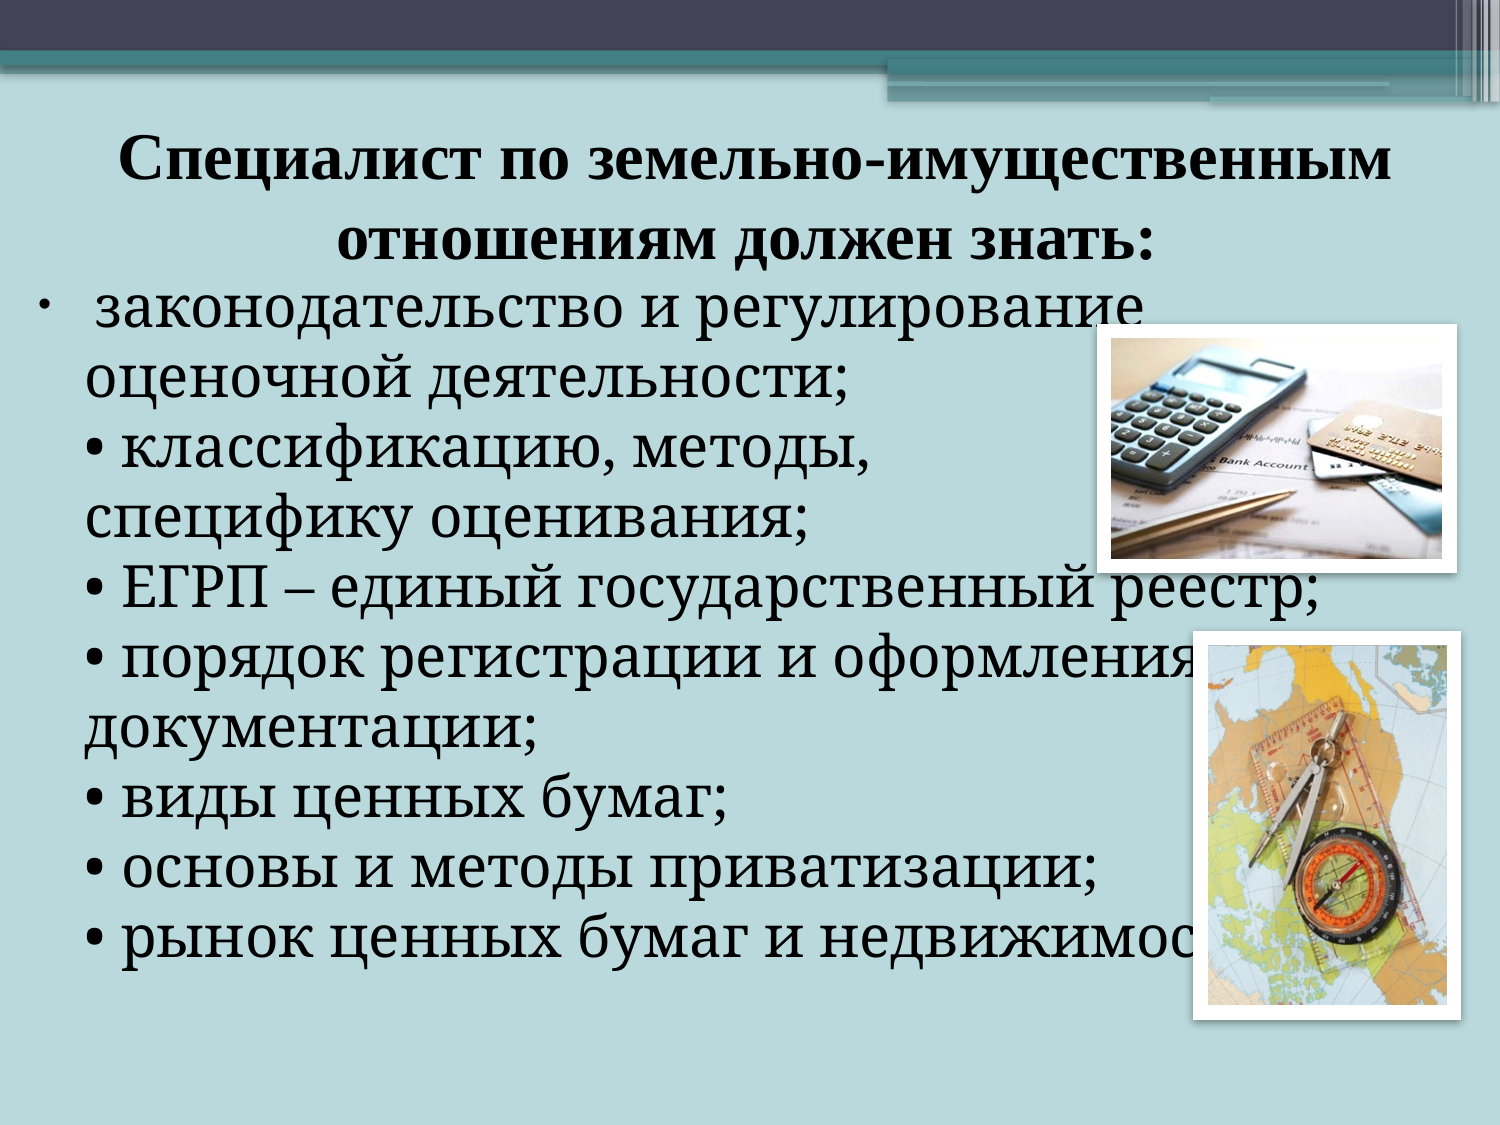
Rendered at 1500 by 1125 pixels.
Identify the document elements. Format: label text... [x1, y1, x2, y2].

text_box законодательство и регулирование оценочной деятельности; • классификацию, методы, специфику оценивания; • ЕГРП – единый государственный реестр; • порядок регистрации и оформления документации; • виды ценных бумаг; • основы и методы приватизации; • рынок ценных бумаг и недвижимости. [23, 261, 1418, 977]
picture [1146, 646, 1500, 1005]
picture [1110, 337, 1443, 559]
text_box Специалист по земельно-имущественным отношениям должен знать: [46, 105, 1465, 281]
